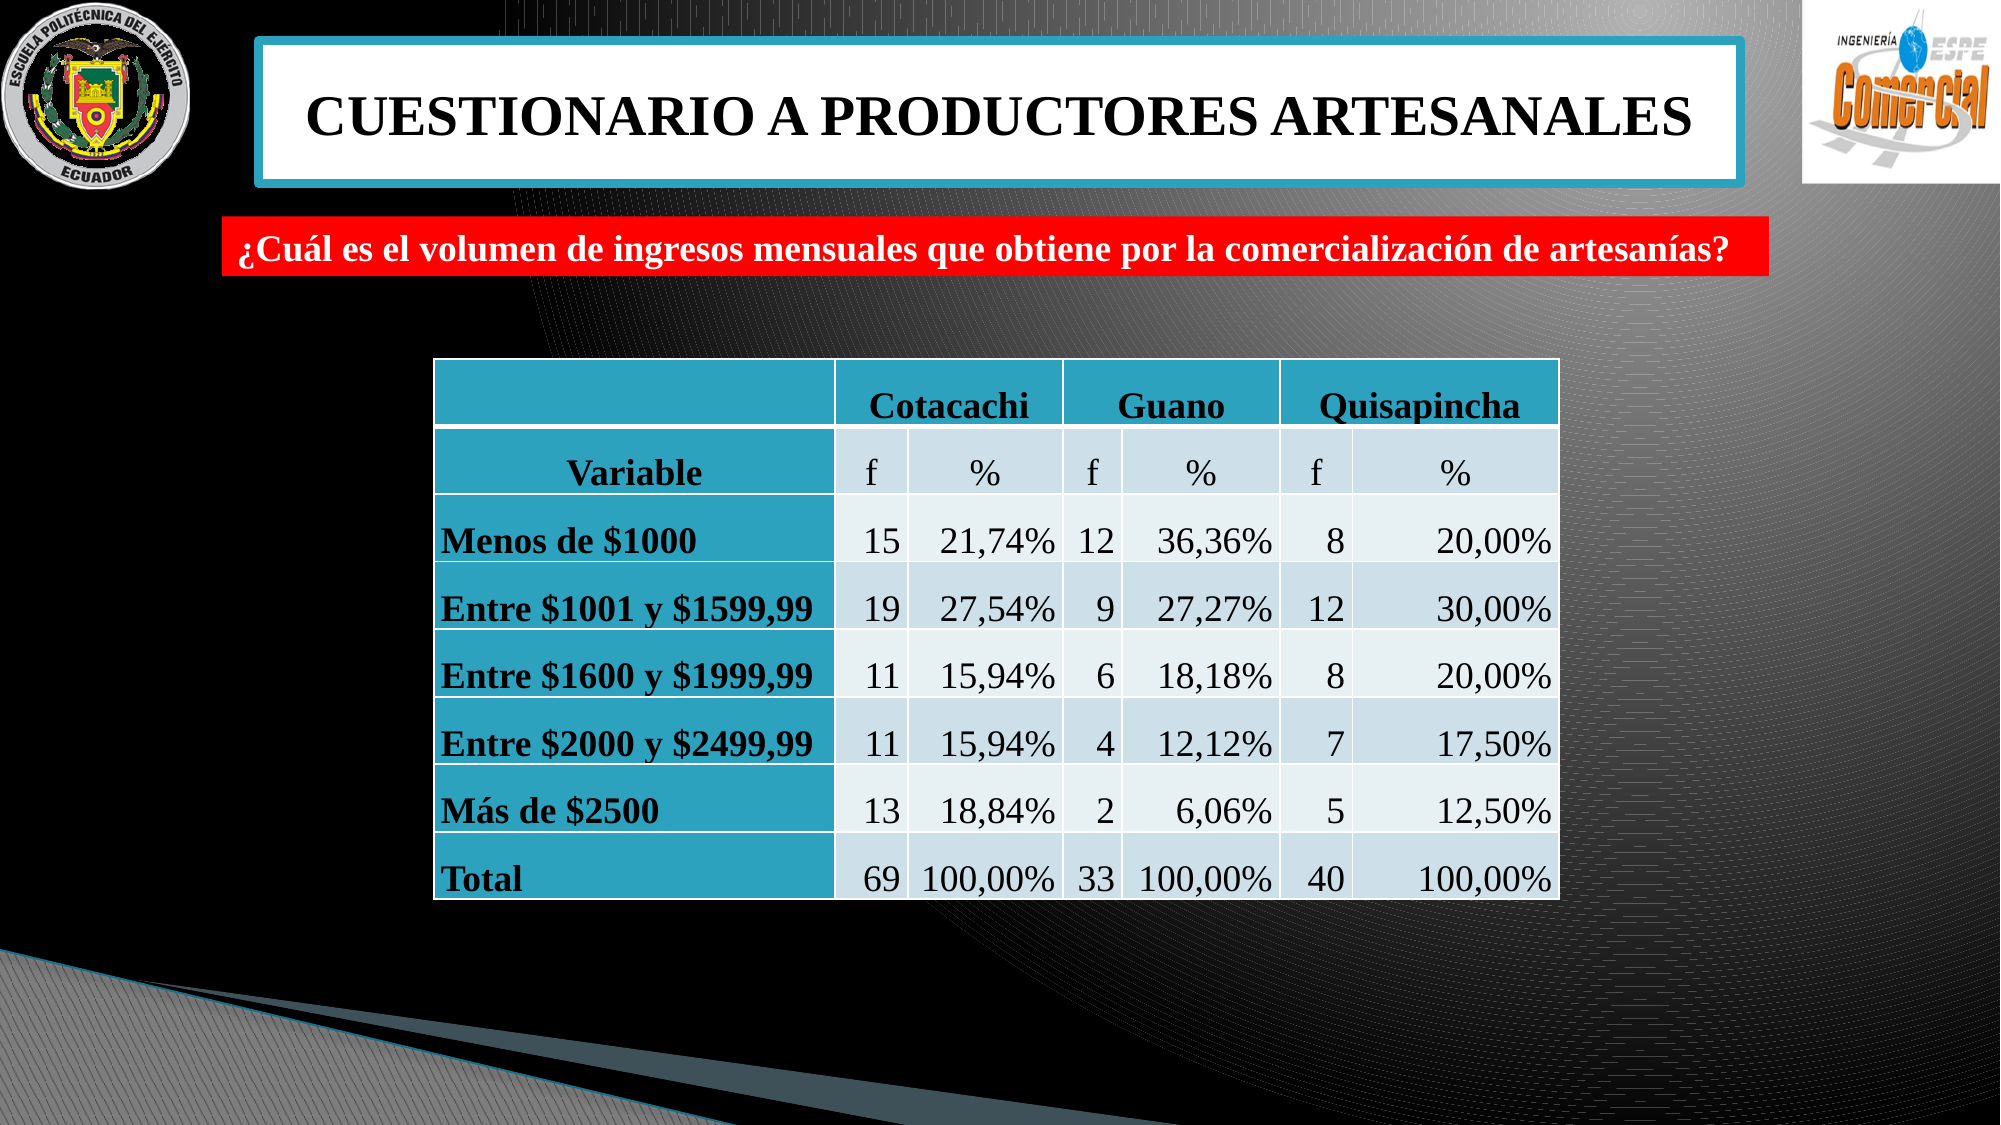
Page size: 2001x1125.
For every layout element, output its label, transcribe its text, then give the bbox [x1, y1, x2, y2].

table_cell 15 [836, 495, 907, 561]
picture [1, 2, 190, 191]
table_cell % [909, 429, 1062, 493]
table_cell 8 [1281, 495, 1352, 561]
table_cell 11 [836, 698, 907, 763]
table_cell 33 [1064, 833, 1121, 898]
table_cell 6 [1064, 630, 1121, 696]
table_cell 2 [1064, 765, 1121, 831]
table_cell 8 [1281, 630, 1352, 696]
table_cell 30,00% [1353, 562, 1558, 628]
table_cell 12 [1281, 562, 1352, 628]
table_cell 18,18% [1123, 630, 1279, 696]
table_cell 13 [836, 765, 907, 831]
table_header Quisapincha [1281, 360, 1558, 424]
table_cell 11 [836, 630, 907, 696]
table_cell 15,94% [909, 698, 1062, 763]
table_cell 6,06% [1123, 765, 1279, 831]
table_cell 9 [1064, 562, 1121, 628]
table_cell 4 [1064, 698, 1121, 763]
table_header Guano [1064, 360, 1279, 424]
table_cell 100,00% [909, 833, 1062, 898]
picture [1802, 0, 2000, 184]
table_cell 19 [836, 562, 907, 628]
table_cell 36,36% [1123, 495, 1279, 561]
text_box ¿Cuál es el volumen de ingresos mensuales que obtiene por la comercialización de artesanías? [222, 216, 1769, 277]
table_cell f [1064, 429, 1121, 493]
table_cell 18,84% [909, 765, 1062, 831]
table_cell % [1353, 429, 1558, 493]
table_cell % [1123, 429, 1279, 493]
table_cell Más de $2500 [435, 765, 834, 831]
table_cell Total [435, 833, 834, 898]
table_cell 100,00% [1353, 833, 1558, 898]
table_cell 20,00% [1353, 495, 1558, 561]
table_cell 12,12% [1123, 698, 1279, 763]
table_cell 12 [1064, 495, 1121, 561]
table_header Cotacachi [836, 360, 1062, 424]
table_cell 12,50% [1353, 765, 1558, 831]
table_cell 20,00% [1353, 630, 1558, 696]
table_cell 21,74% [909, 495, 1062, 561]
table_cell 5 [1281, 765, 1352, 831]
table_cell 27,54% [909, 562, 1062, 628]
table_cell Entre $2000 y $2499,99 [435, 698, 834, 763]
table_cell Entre $1001 y $1599,99 [435, 562, 834, 628]
table_cell f [836, 429, 907, 493]
table_cell Entre $1600 y $1999,99 [435, 630, 834, 696]
table_cell 7 [1281, 698, 1352, 763]
table_cell 40 [1281, 833, 1352, 898]
table_cell 17,50% [1353, 698, 1558, 763]
picture [0, 952, 724, 1125]
title CUESTIONARIO A PRODUCTORES ARTESANALES [254, 36, 1745, 188]
table_header [435, 360, 834, 424]
table_cell 15,94% [909, 630, 1062, 696]
table_cell Menos de $1000 [435, 495, 834, 561]
table_cell f [1281, 429, 1352, 493]
table_cell Variable [435, 429, 834, 493]
table_cell 27,27% [1123, 562, 1279, 628]
table_cell 100,00% [1123, 833, 1279, 898]
table_cell 69 [836, 833, 907, 898]
